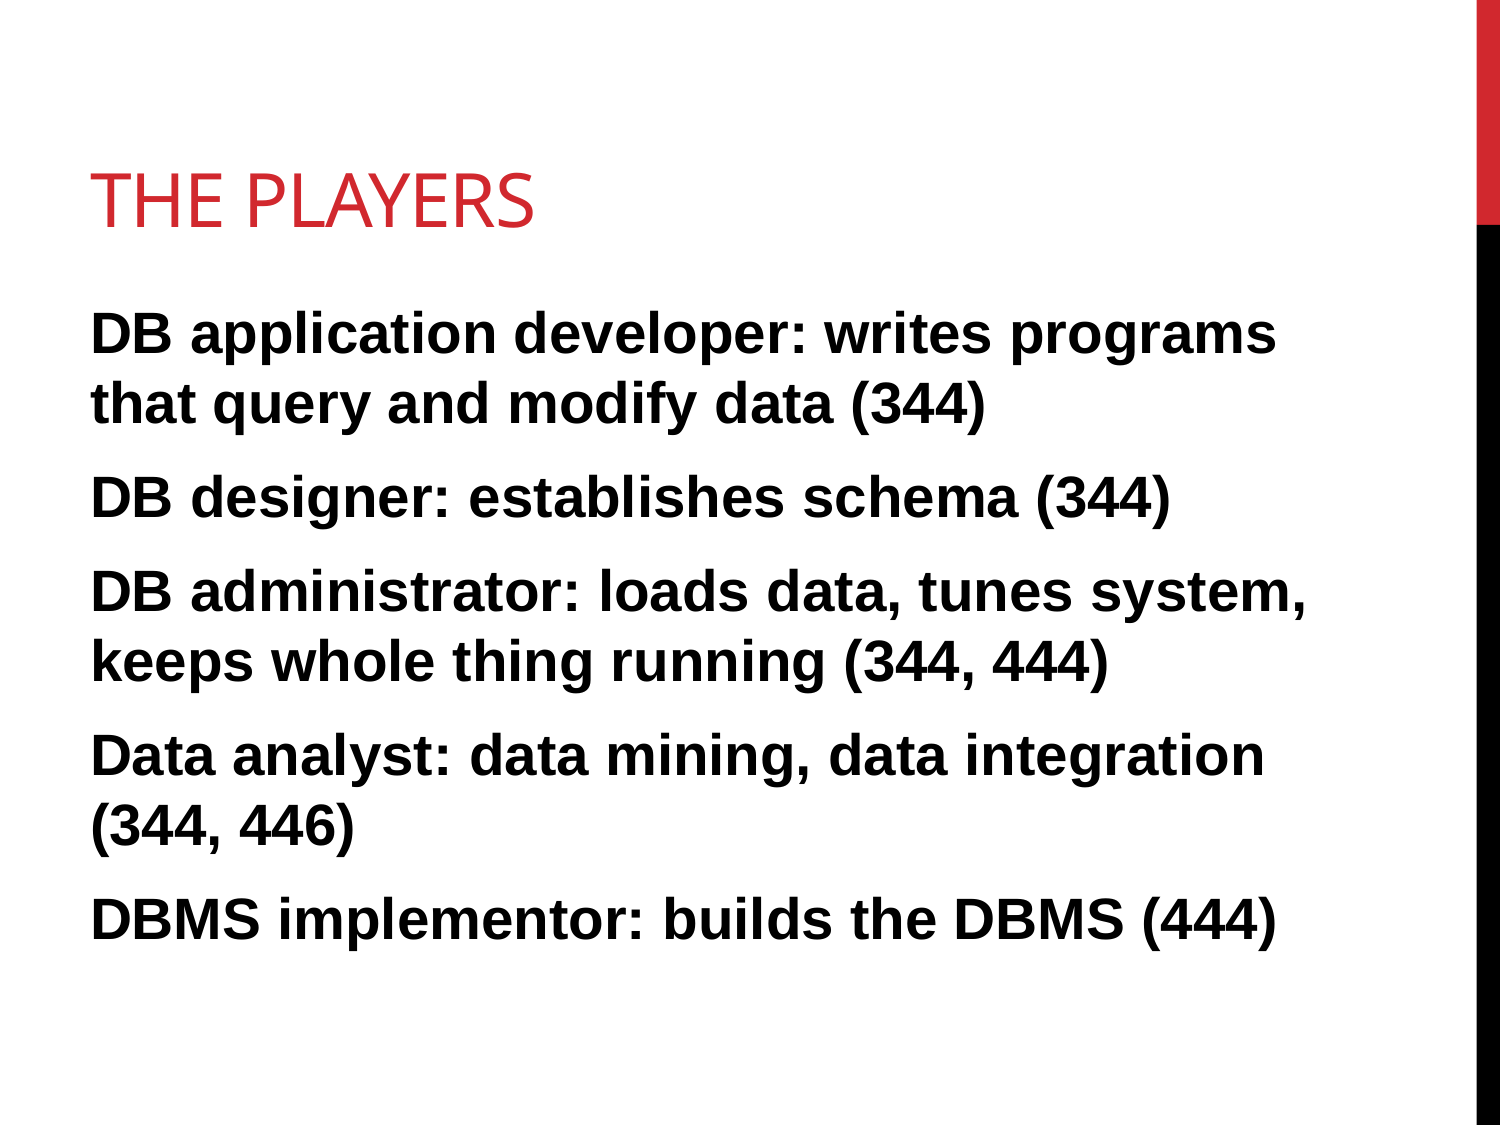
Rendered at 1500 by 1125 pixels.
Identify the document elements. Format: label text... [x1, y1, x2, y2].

list DB application developer: writes programs that query and modify data (344) DB designer: establishes schema (344) DB administrator: loads data, tunes system, keeps whole thing running (344, 444) Data analyst: data mining, data integration (344, 446) DBMS implementor: builds the DBMS (444) [75, 287, 1325, 1005]
title The players [75, 25, 1025, 250]
